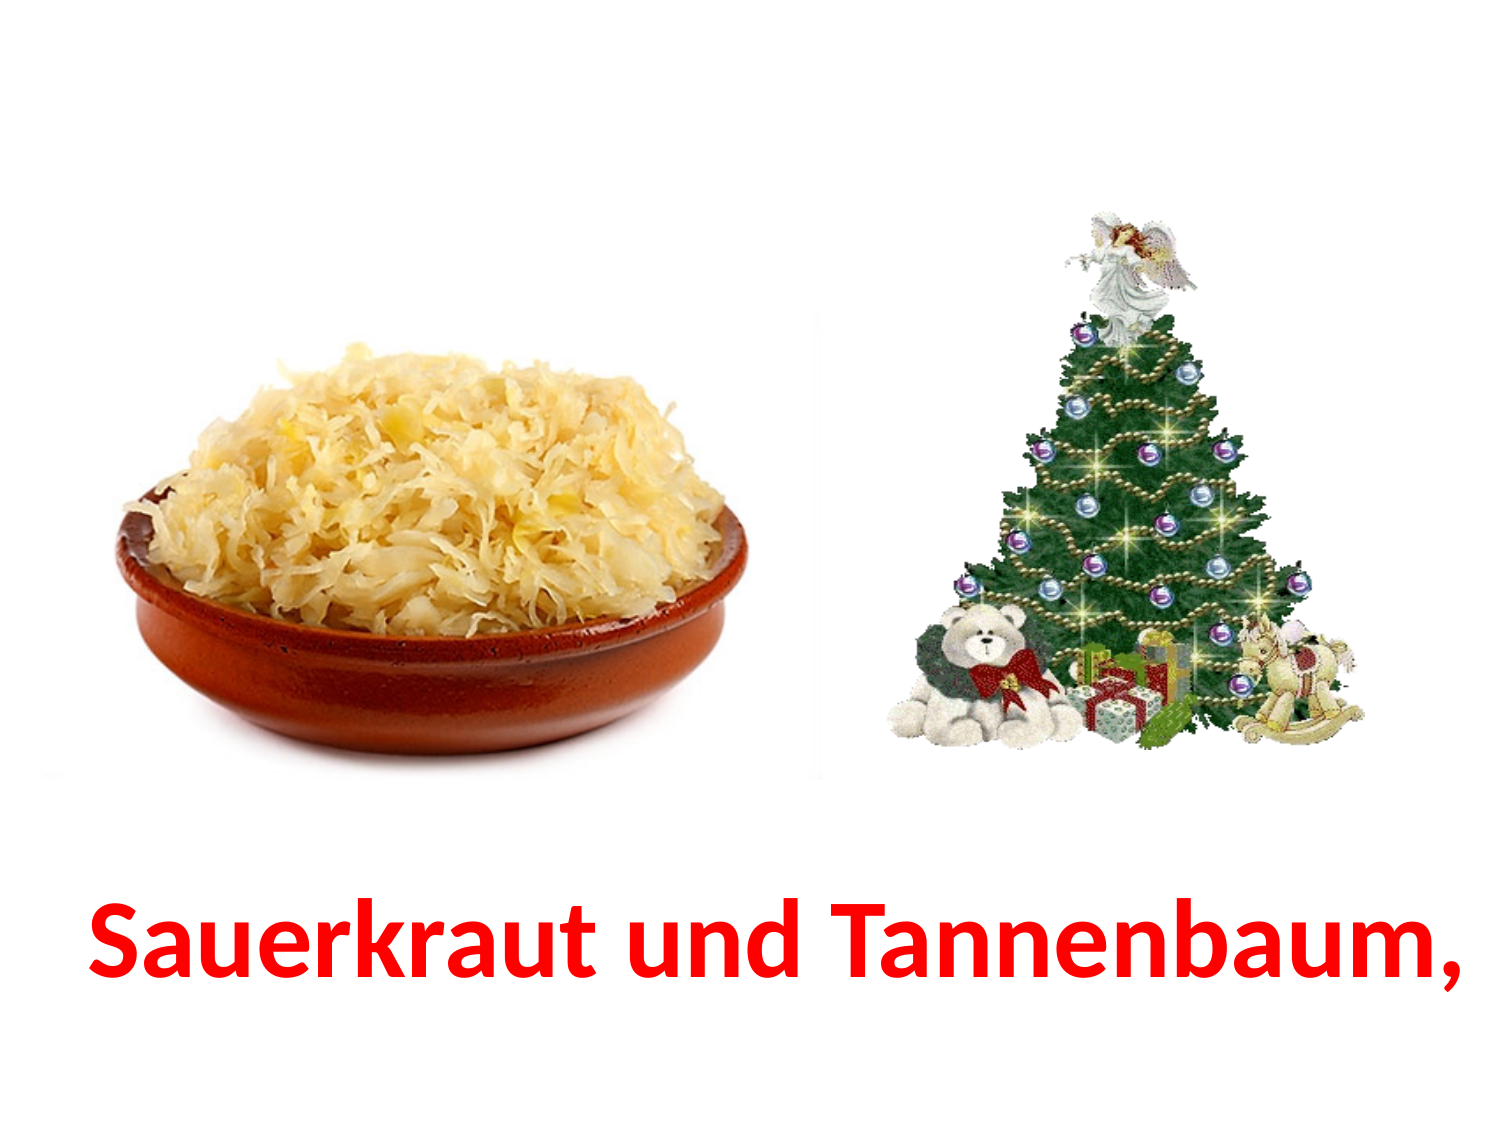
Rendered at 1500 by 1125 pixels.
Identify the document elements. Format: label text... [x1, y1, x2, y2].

picture [867, 195, 1365, 750]
picture [29, 302, 822, 780]
text_box Sauerkraut und Tannenbaum, [0, 857, 1483, 1008]
